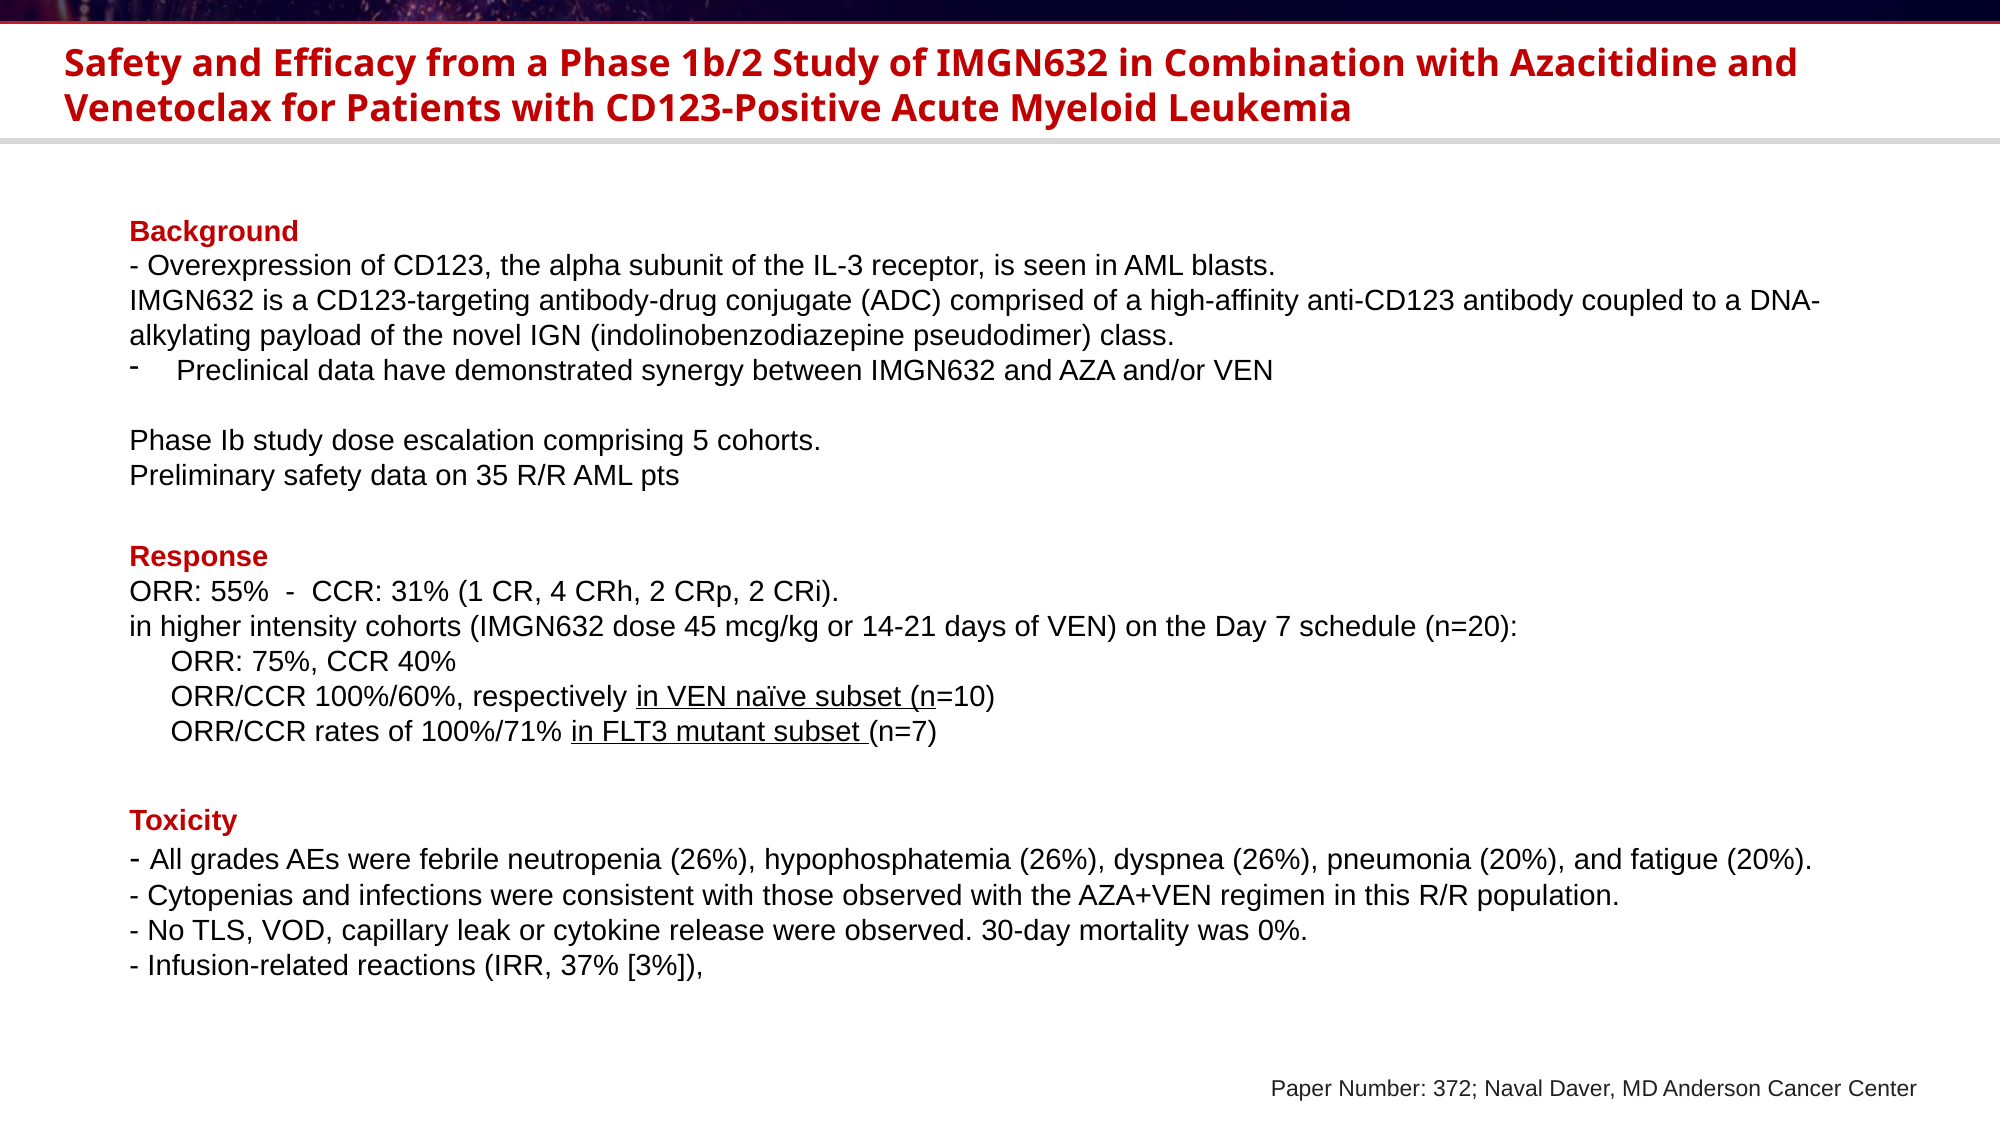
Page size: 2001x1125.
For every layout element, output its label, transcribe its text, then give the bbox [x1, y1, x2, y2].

text_box Response ORR: 55% - CCR: 31% (1 CR, 4 CRh, 2 CRp, 2 CRi). in higher intensity cohorts (IMGN632 dose 45 mcg/kg or 14-21 days of VEN) on the Day 7 schedule (n=20): ORR: 75%, CCR 40% ORR/CCR 100%/60%, respectively in VEN naïve subset (n=10) ORR/CCR rates of 100%/71% in FLT3 mutant subset (n=7) [114, 529, 1926, 755]
list Safety and Efficacy from a Phase 1b/2 Study of IMGN632 in Combination with Azacitidine and Venetoclax for Patients with CD123-Positive Acute Myeloid Leukemia [64, 28, 1910, 140]
picture [0, 0, 2000, 21]
text_box Background - Overexpression of CD123, the alpha subunit of the IL-3 receptor, is seen in AML blasts. IMGN632 is a CD123-targeting antibody-drug conjugate (ADC) comprised of a high-affinity anti-CD123 antibody coupled to a DNA-alkylating payload of the novel IGN (indolinobenzodiazepine pseudodimer) class. Preclinical data have demonstrated synergy between IMGN632 and AZA and/or VEN Phase Ib study dose escalation comprising 5 cohorts. Preliminary safety data on 35 R/R AML pts [114, 204, 1846, 499]
list Paper Number: 372; Naval Daver, MD Anderson Cancer Center [115, 1070, 1933, 1109]
text_box Toxicity - All grades AEs were febrile neutropenia (26%), hypophosphatemia (26%), dyspnea (26%), pneumonia (20%), and fatigue (20%). - Cytopenias and infections were consistent with those observed with the AZA+VEN regimen in this R/R population. - No TLS, VOD, capillary leak or cytokine release were observed. 30-day mortality was 0%. - Infusion-related reactions (IRR, 37% [3%]), [114, 794, 1926, 989]
